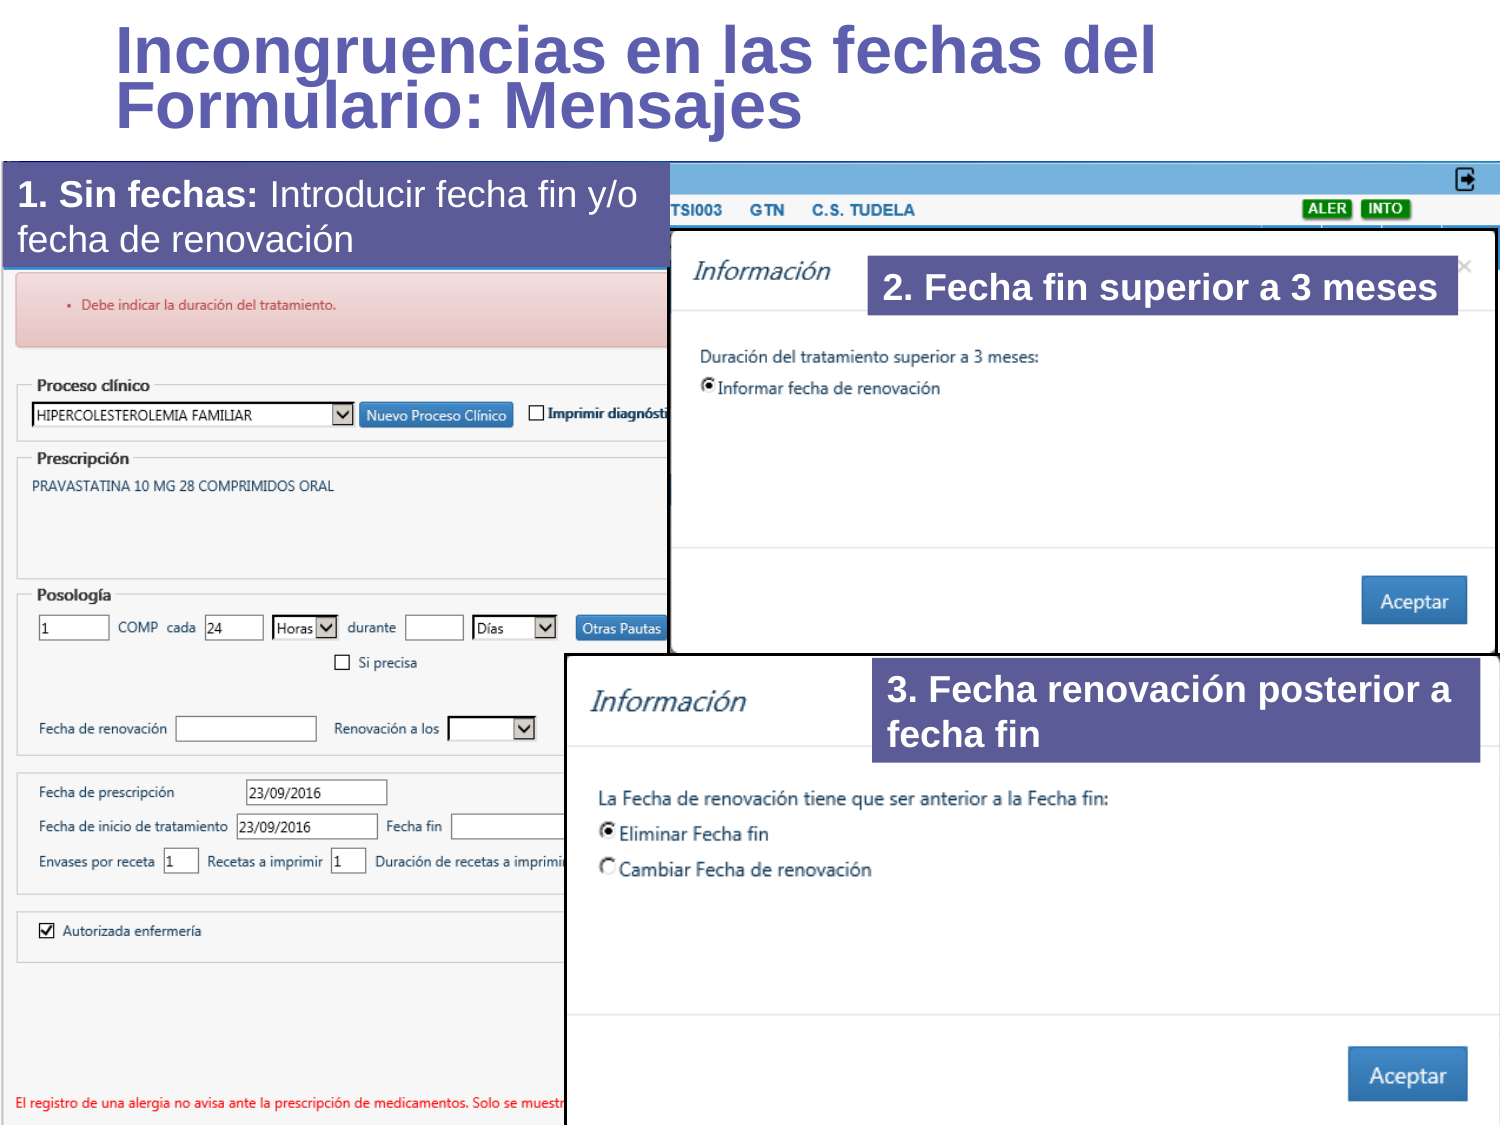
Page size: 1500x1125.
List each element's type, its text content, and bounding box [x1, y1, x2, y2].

title Incongruencias en las fechas del Formulario: Mensajes [100, 23, 1500, 145]
picture [0, 160, 1500, 1125]
